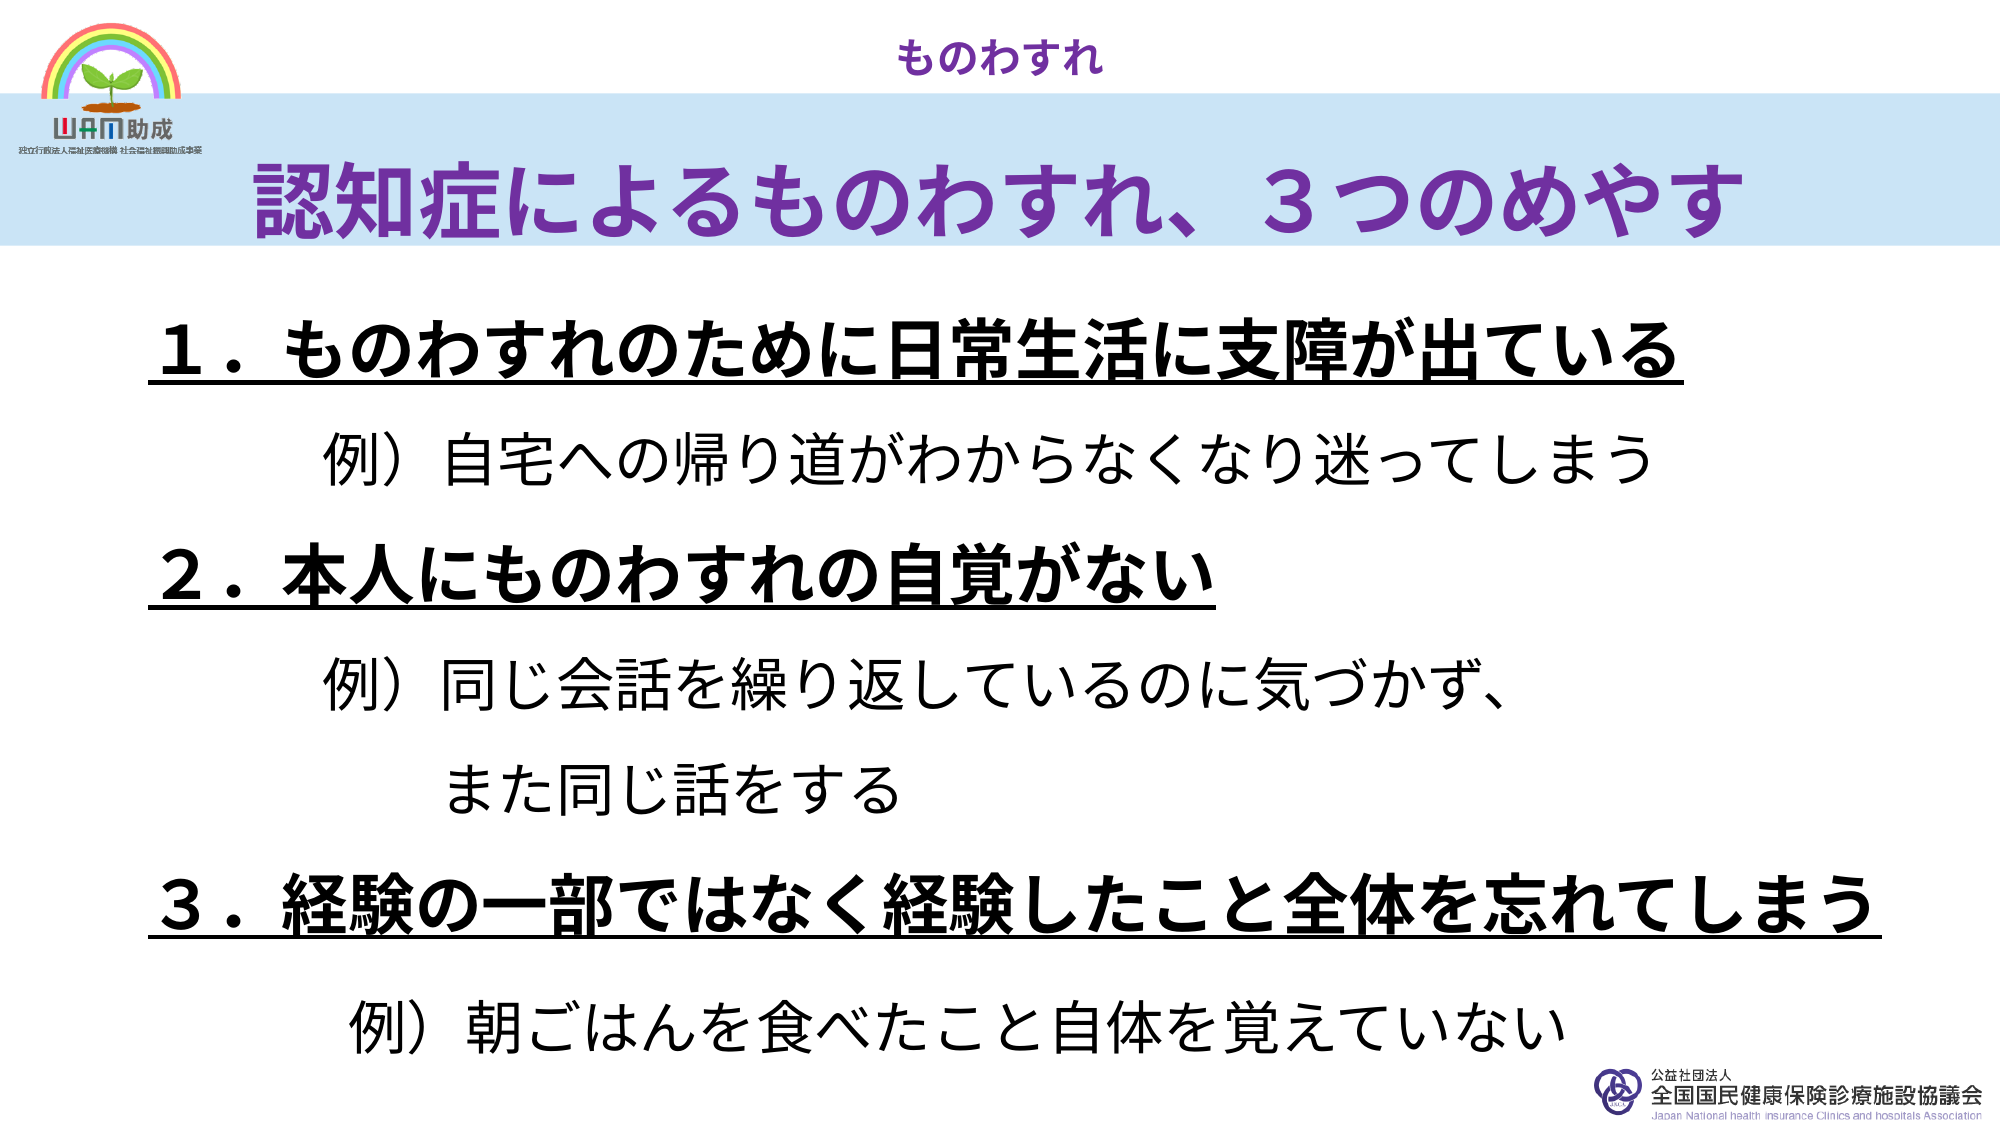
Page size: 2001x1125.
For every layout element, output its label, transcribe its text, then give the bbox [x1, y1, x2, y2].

title 認知症によるものわすれ、３つのめやす [0, 93, 2000, 246]
picture [7, 16, 213, 161]
picture [1594, 1068, 1982, 1120]
text_box ものわすれ [353, 10, 1647, 94]
text_box １．ものわすれのために日常生活に支障が出ている 例）自宅への帰り道がわからなくなり迷ってしまう ２．本人にものわすれの自覚がない 例）同じ会話を繰り返しているのに気づかず、 また同じ話をする ３．経験の一部ではなく経験したこと全体を忘れてしまう 例）朝ごはんを食べたこと自体を覚えていない [133, 260, 1957, 1071]
